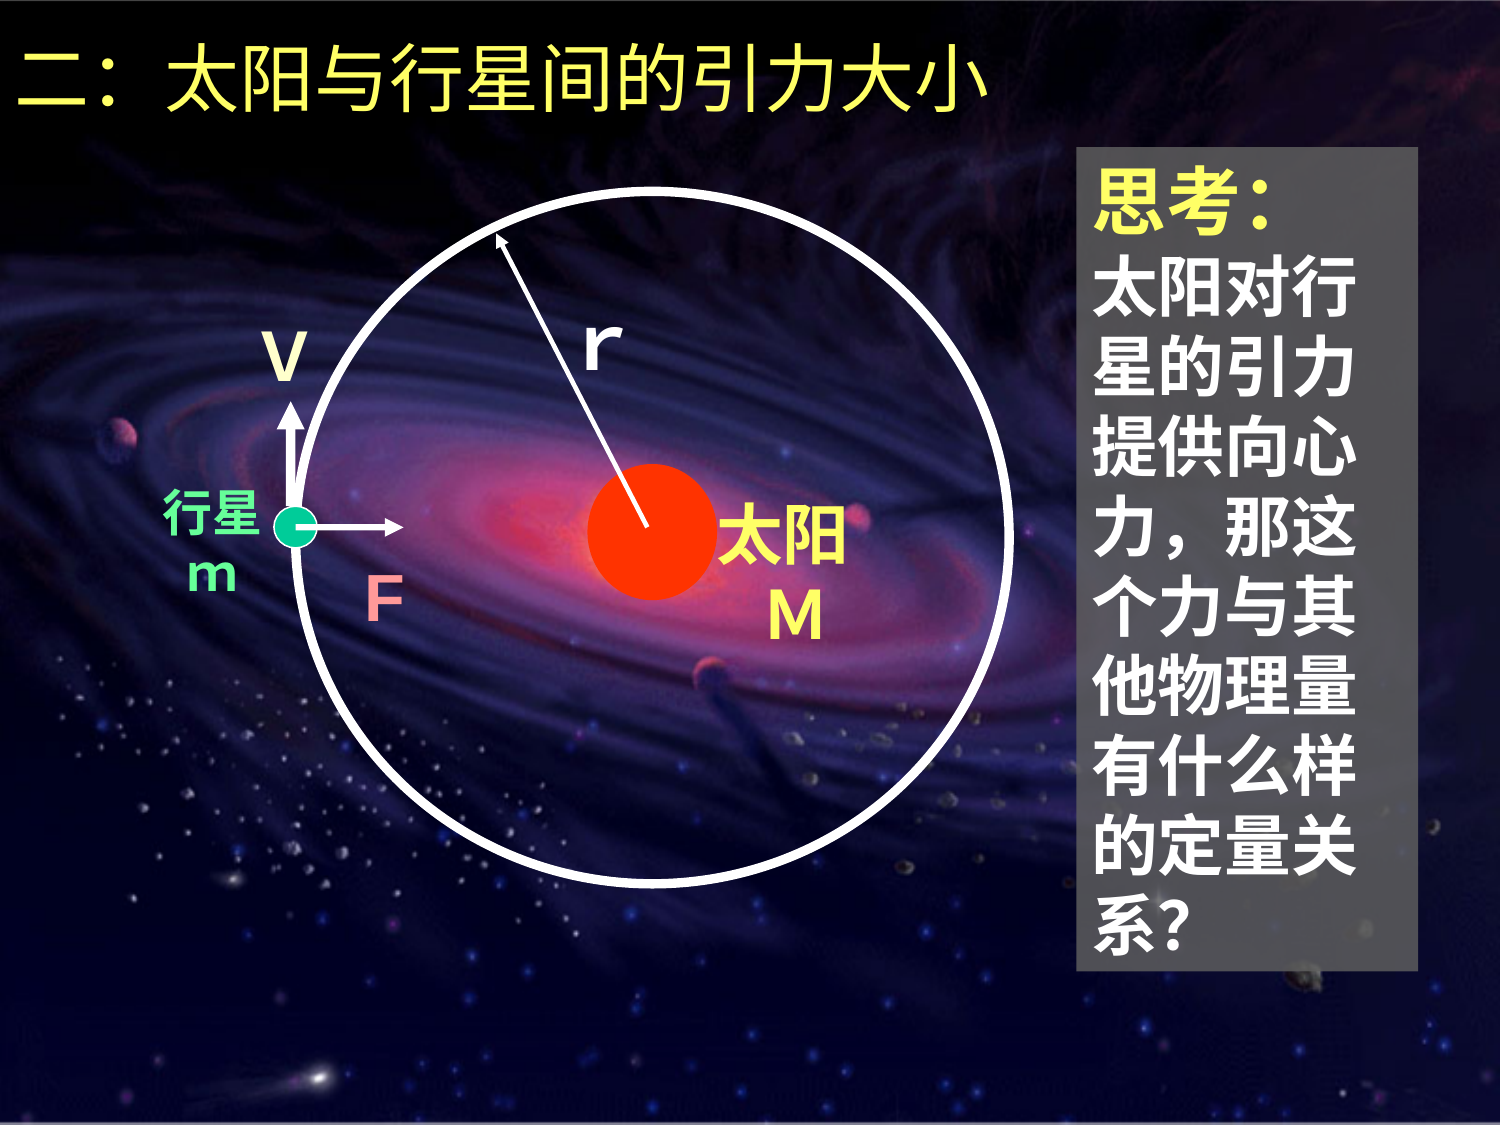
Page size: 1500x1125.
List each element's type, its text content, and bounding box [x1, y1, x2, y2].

text_box ｒ [550, 288, 655, 394]
text_box 思考： 太阳对行星的引力提供向心力，那这个力与其他物理量有什么样的定量关系？ [1076, 147, 1419, 972]
text_box 太阳 Ｍ [701, 485, 891, 660]
text_box [496, 233, 550, 339]
text_box Ｖ [236, 306, 334, 402]
text_box 行星 ｍ [147, 473, 278, 609]
text_box [587, 463, 701, 601]
text_box [295, 191, 1010, 884]
text_box [295, 521, 404, 534]
picture [0, 0, 1500, 1125]
text_box [284, 402, 297, 507]
text_box [278, 506, 318, 548]
text_box 二：太阳与行星间的引力大小 [0, 23, 1386, 129]
text_box F [349, 547, 425, 643]
